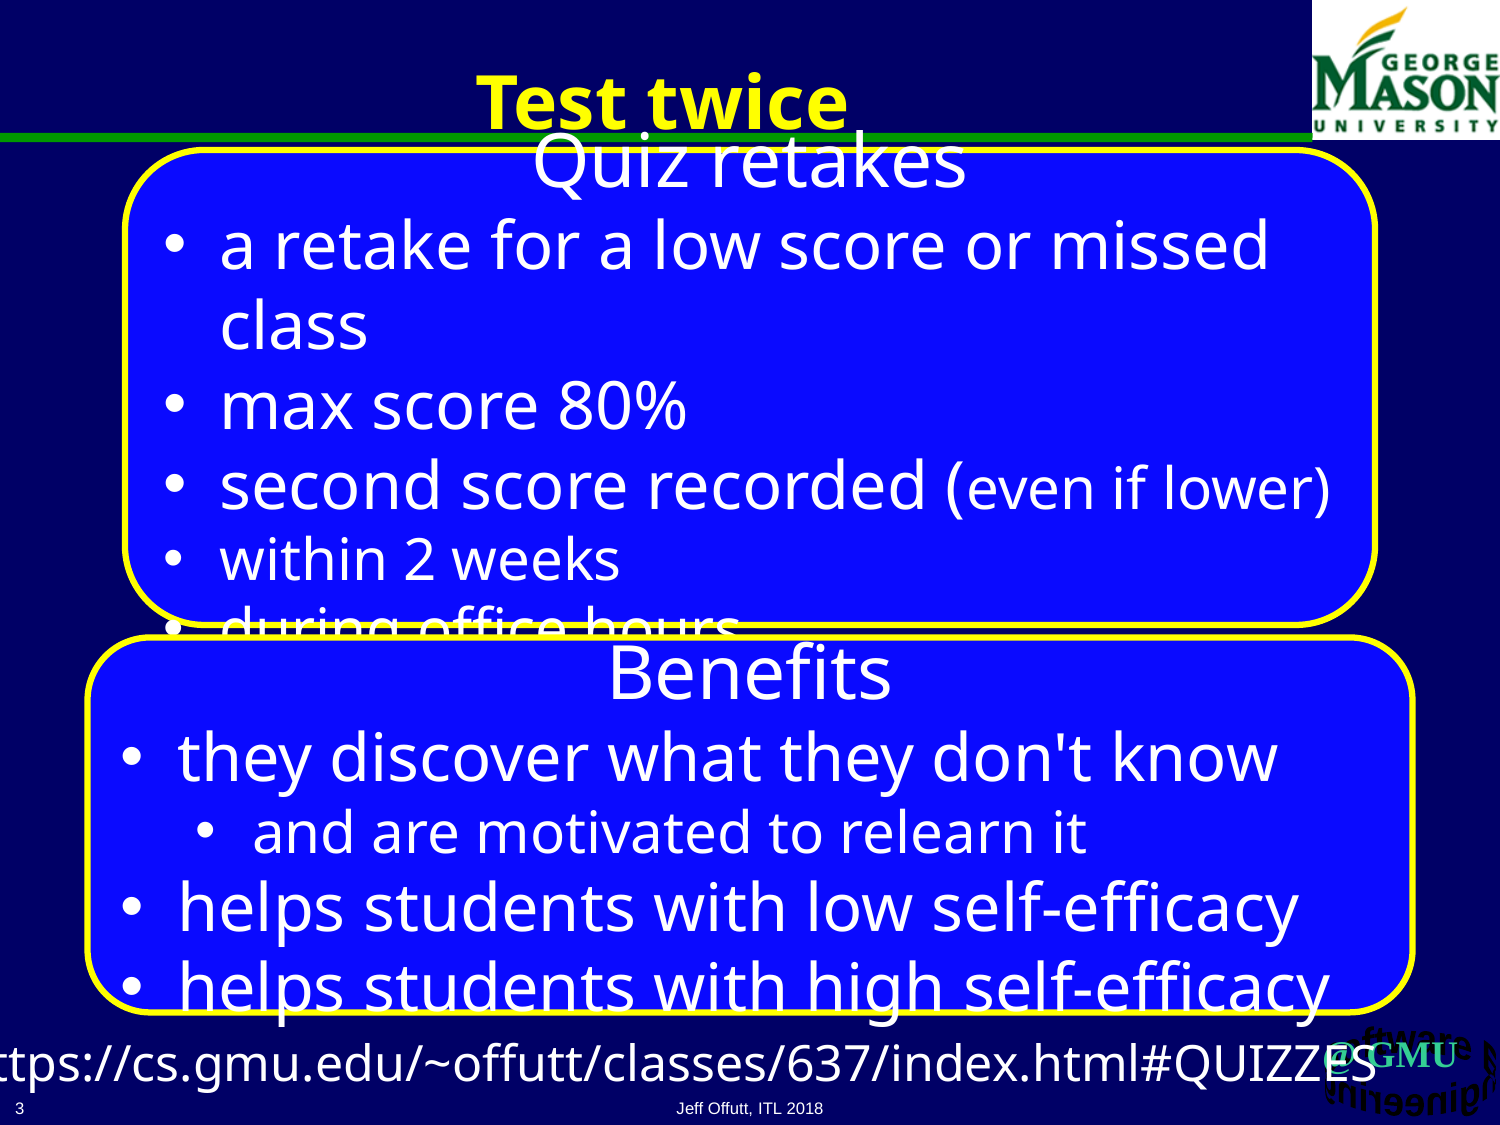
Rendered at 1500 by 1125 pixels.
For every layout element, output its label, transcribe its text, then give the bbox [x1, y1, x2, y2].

title Test twice [12, 0, 1313, 201]
text_box https://cs.gmu.edu/~offutt/classes/637/index.html#QUIZZES [0, 1024, 1393, 1099]
text_box Quiz retakes a retake for a low score or missed class max score 80% second score recorded (even if lower) within 2 weeks during office hours [124, 149, 1376, 625]
text_box Benefits they discover what they don't know and are motivated to relearn it helps students with low self-efficacy helps students with high self-efficacy [87, 637, 1413, 1013]
picture [1313, 0, 1500, 140]
footer Jeff Offutt, ITL 2018 [512, 1099, 988, 1125]
slide_number 3 [0, 1099, 263, 1125]
